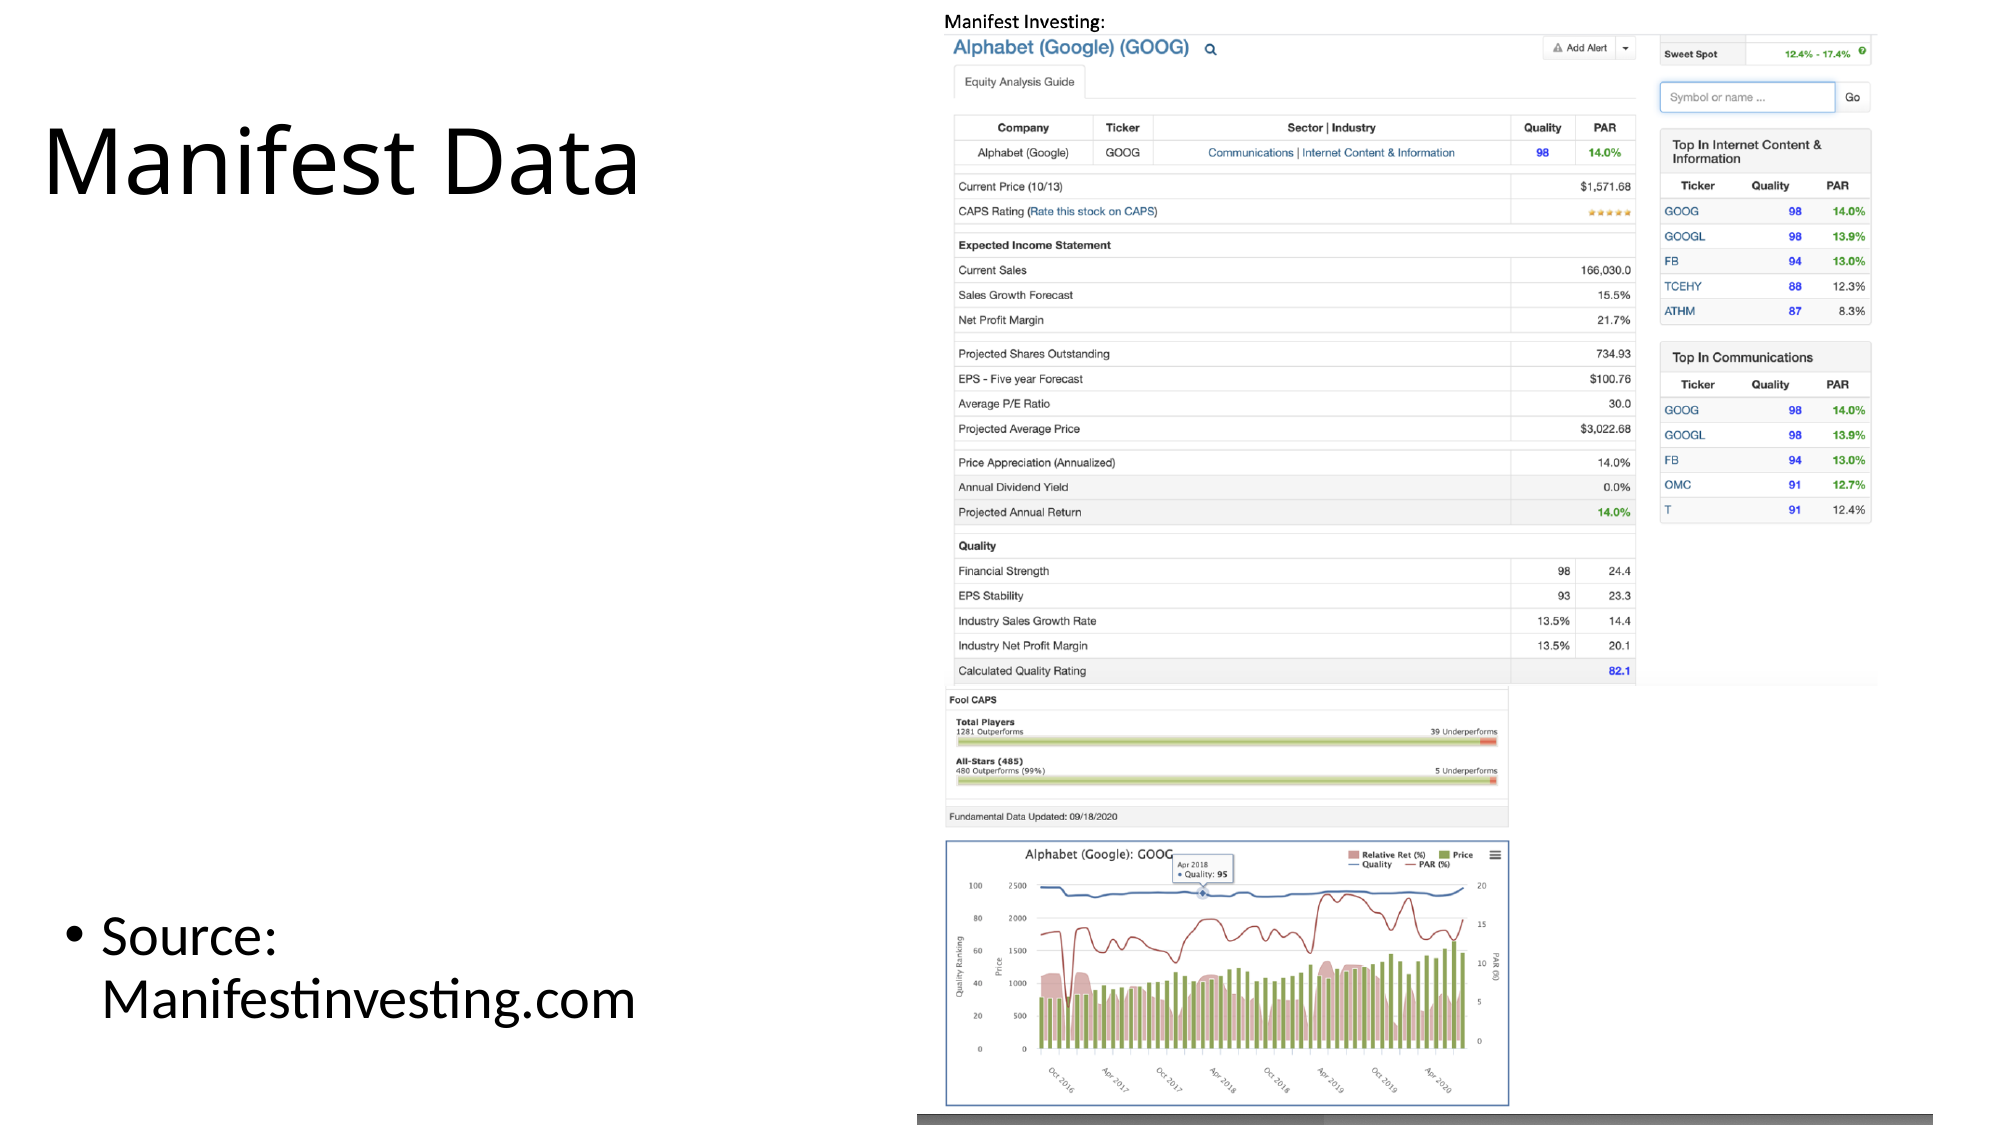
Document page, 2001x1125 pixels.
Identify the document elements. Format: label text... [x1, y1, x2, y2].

list Source: Manifestinvesting.com [49, 897, 666, 1070]
title Manifest Data [26, 55, 917, 274]
picture [917, 0, 1933, 1125]
